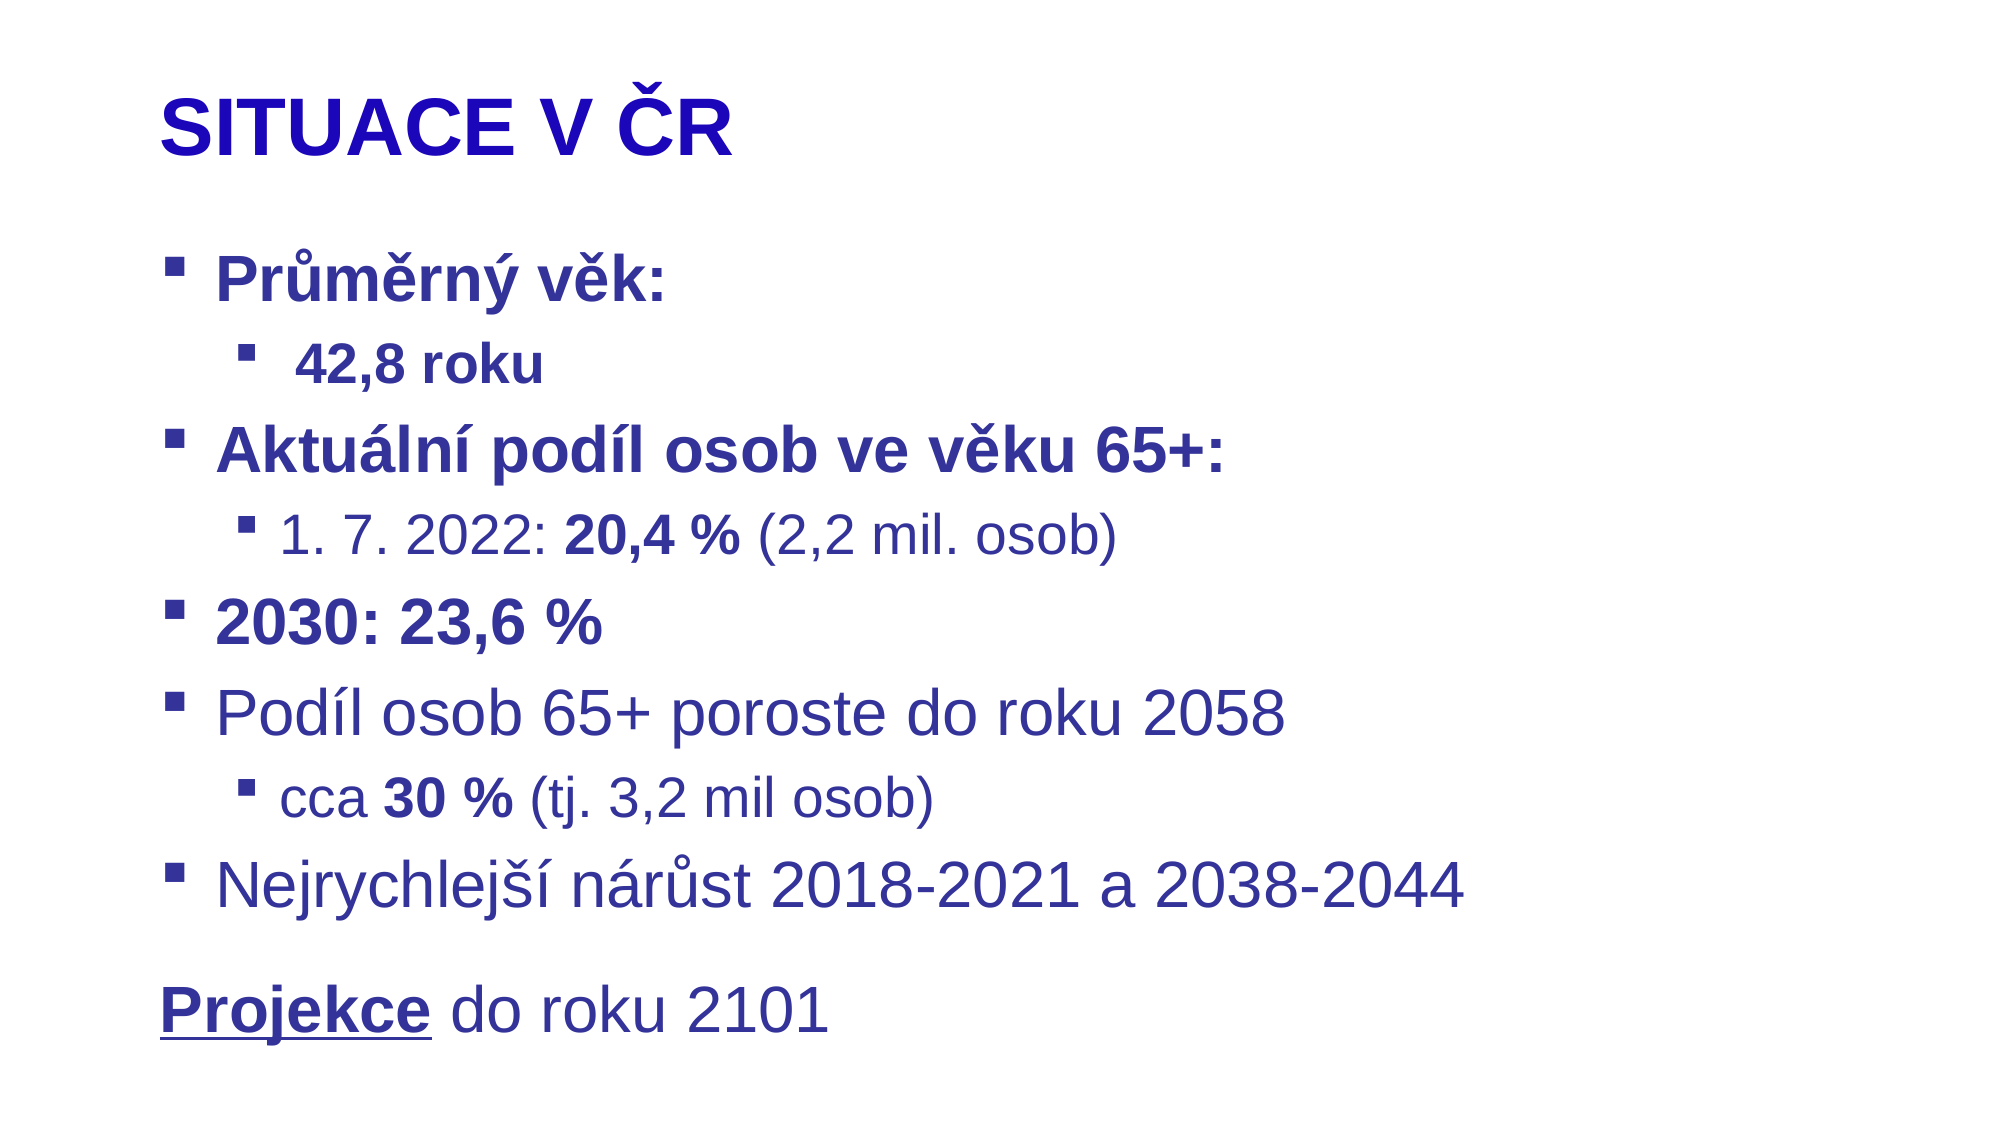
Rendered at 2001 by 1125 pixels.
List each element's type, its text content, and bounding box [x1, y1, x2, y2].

list SITUACE V ČR Průměrný věk: 42,8 roku Aktuální podíl osob ve věku 65+: 1. 7. 2022: 20,4 % (2,2 mil. osob) 2030: 23,6 % Podíl osob 65+ poroste do roku 2058 cca 30 % (tj. 3,2 mil osob) Nejrychlejší nárůst 2018-2021 a 2038-2044 Projekce do roku 2101 [144, 66, 1862, 1059]
